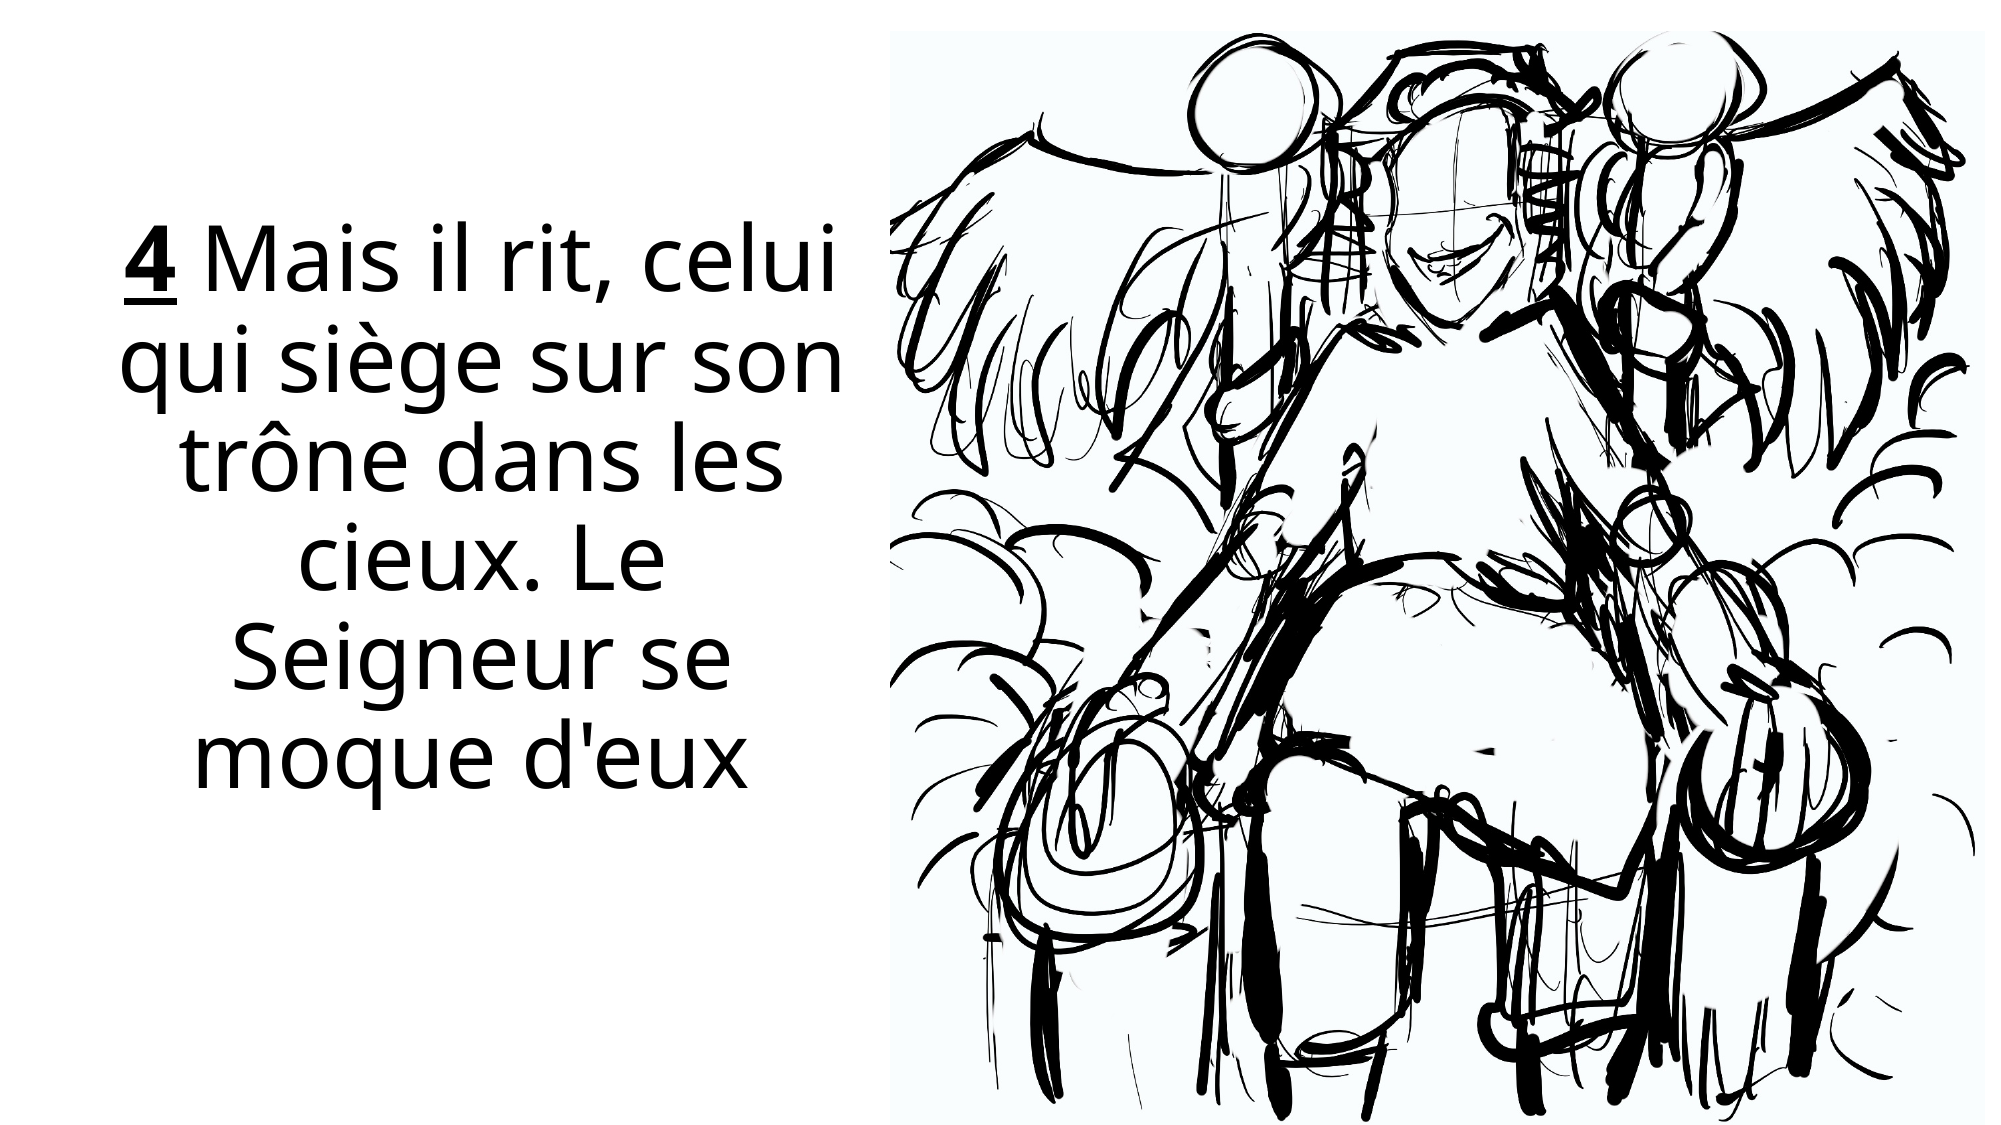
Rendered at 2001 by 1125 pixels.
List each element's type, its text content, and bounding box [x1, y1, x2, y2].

picture [890, 31, 1985, 1125]
title 4 Mais il rit, celui qui siège sur son trône dans les cieux. Le Seigneur se moque d'eux [90, 57, 875, 1063]
